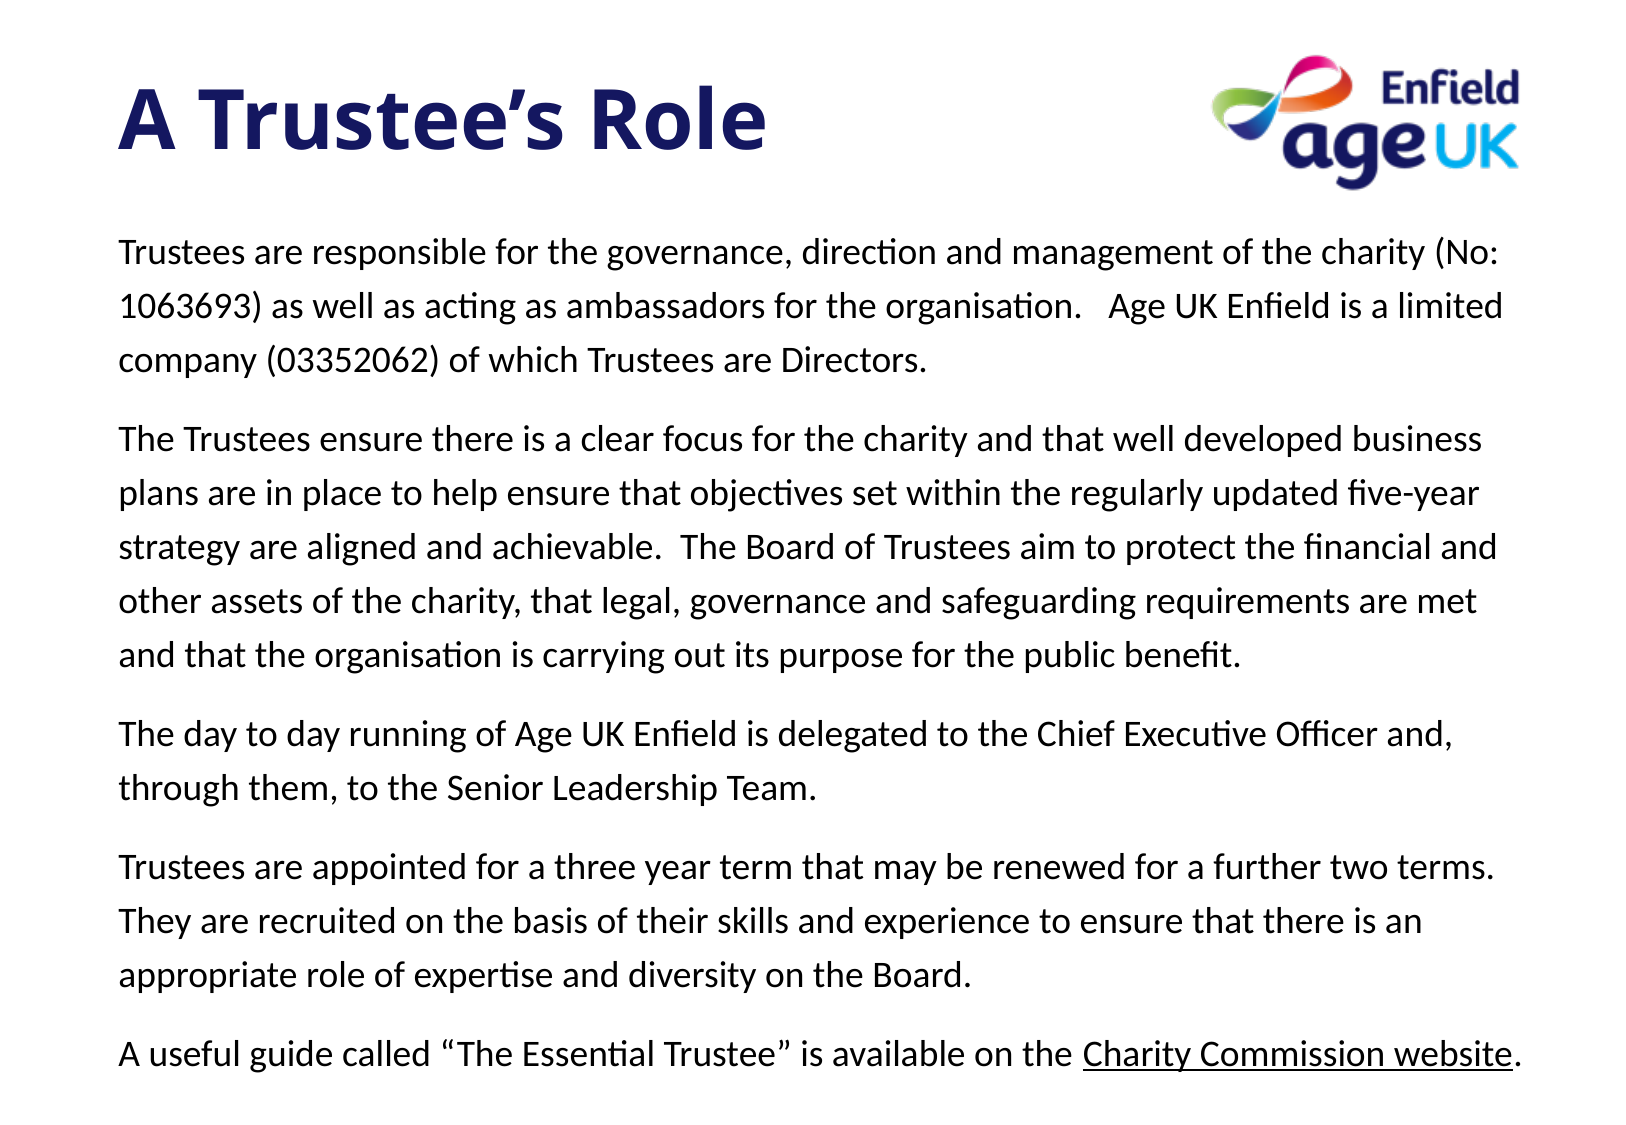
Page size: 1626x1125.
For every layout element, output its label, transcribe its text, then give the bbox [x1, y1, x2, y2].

picture [1180, 24, 1553, 222]
list Trustees are responsible for the governance, direction and management of the charity (No: 1063693) as well as acting as ambassadors for the organisation. Age UK Enfield is a limited company (03352062) of which Trustees are Directors. The Trustees ensure there is a clear focus for the charity and that well developed business plans are in place to help ensure that objectives set within the regularly updated five-year strategy are aligned and achievable. The Board of Trustees aim to protect the financial and other assets of the charity, that legal, governance and safeguarding requirements are met and that the organisation is carrying out its purpose for the public benefit. The day to day running of Age UK Enfield is delegated to the Chief Executive Officer and, through them, to the Senior Leadership Team. Trustees are appointed for a three year term that may be renewed for a further two terms. They are recruited on the basis of their skills and experience to ensure that there is an appropriate role of expertise and diversity on the Board. A useful guide called “The Essential Trustee” is available on the Charity Commission website. [103, 210, 1553, 1048]
text_box A Trustee’s Role [103, 59, 1008, 174]
